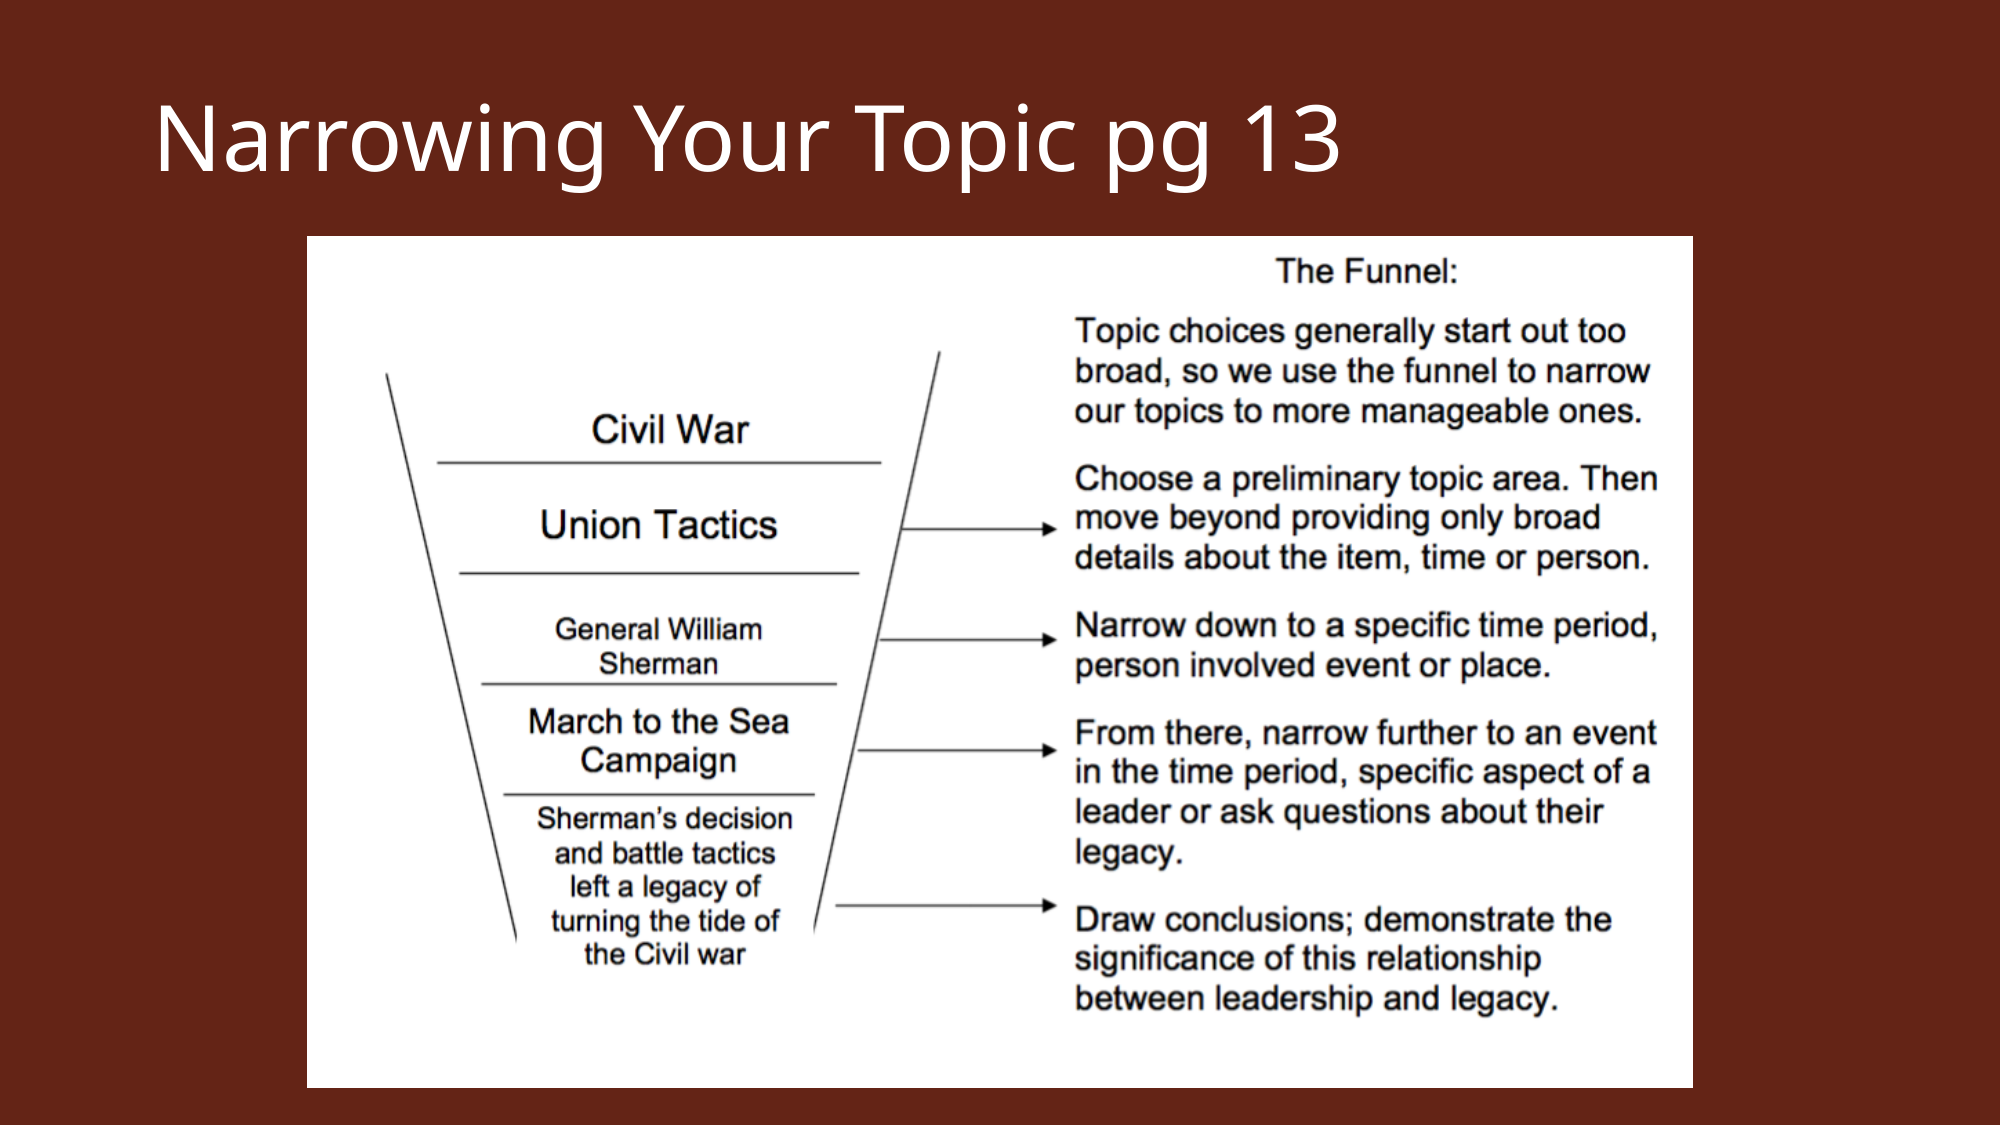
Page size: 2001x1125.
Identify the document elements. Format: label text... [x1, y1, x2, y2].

picture [307, 236, 1693, 1088]
title Narrowing Your Topic pg 13 [137, 32, 1863, 250]
